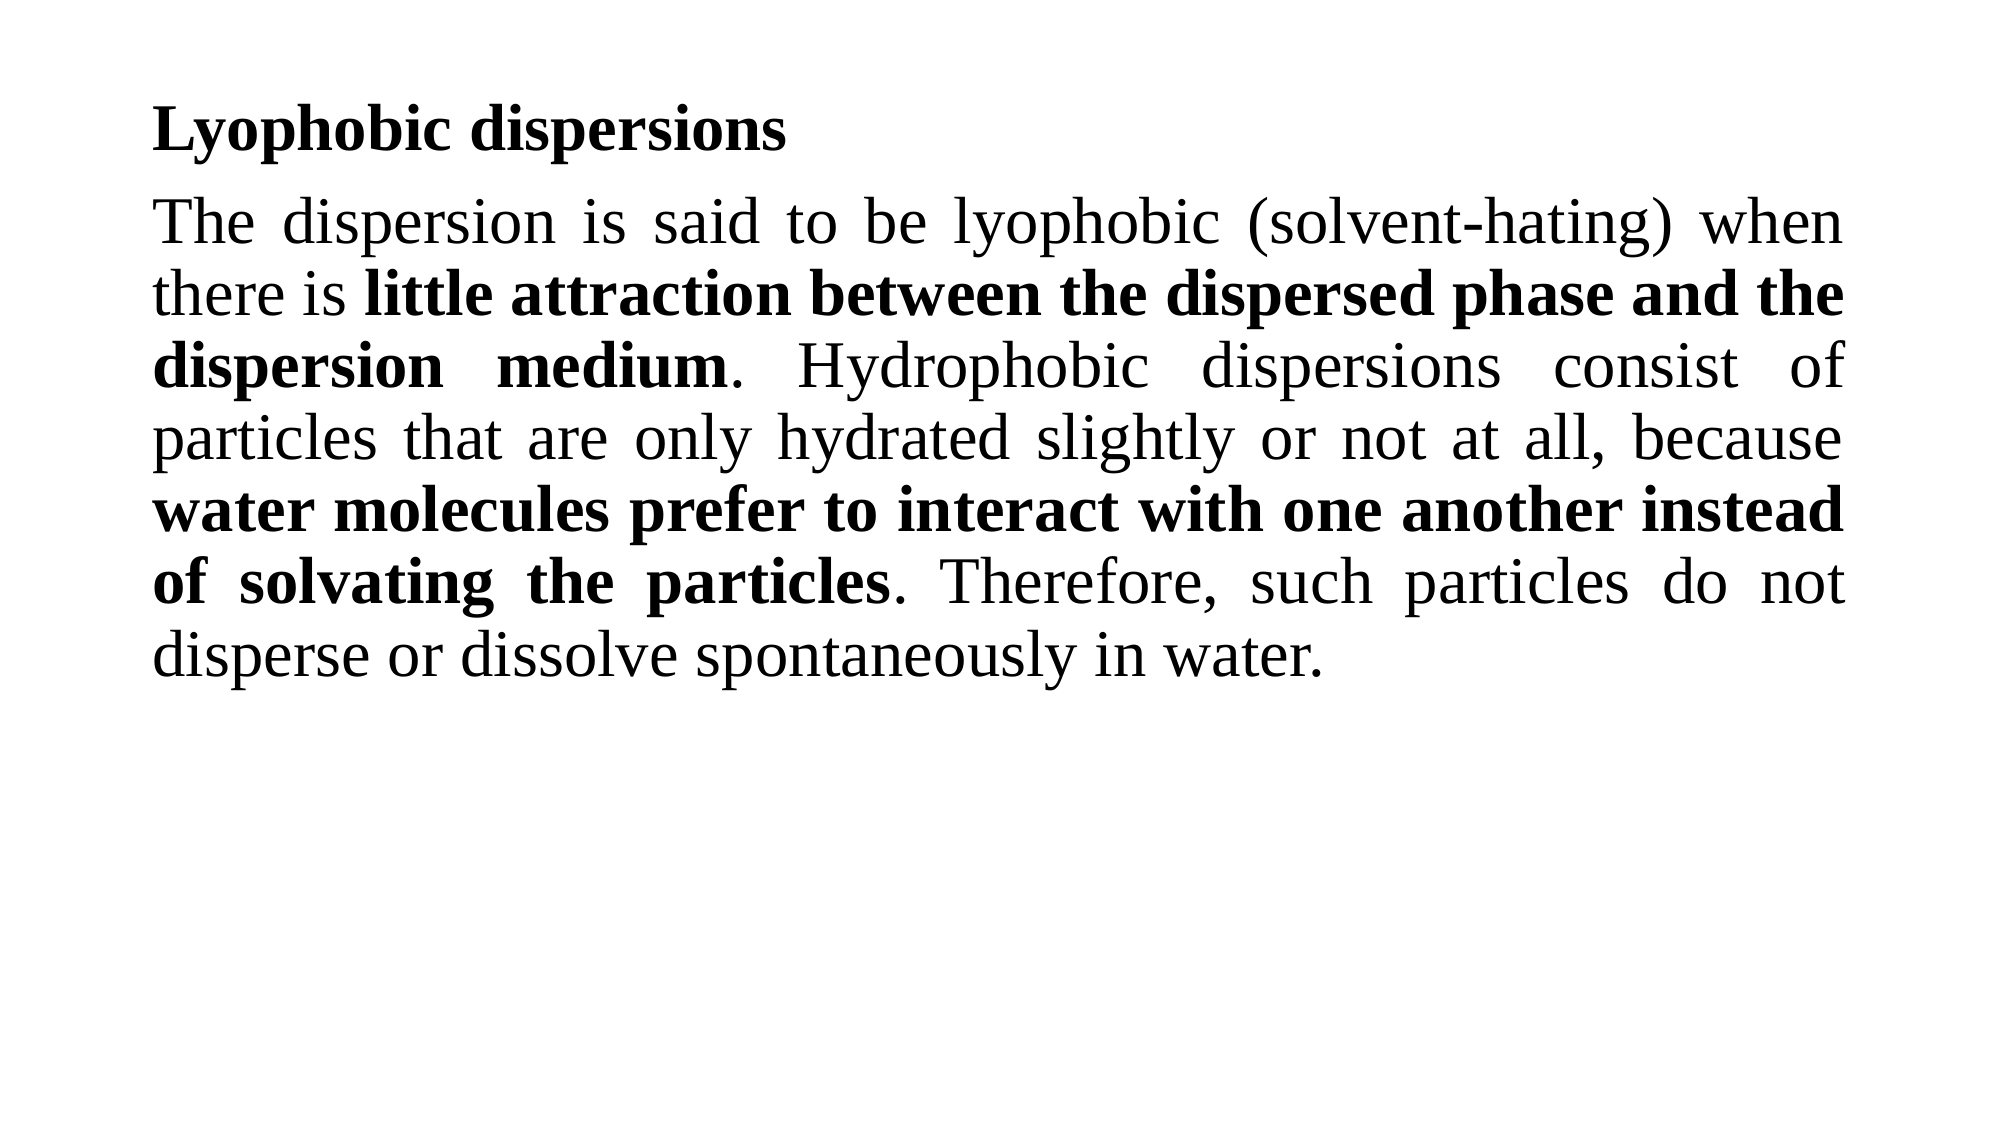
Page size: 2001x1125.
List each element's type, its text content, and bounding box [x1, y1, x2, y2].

list Lyophobic dispersions The dispersion is said to be lyophobic (solvent-hating) when there is little attraction between the dispersed phase and the dispersion medium. Hydrophobic dispersions consist of particles that are only hydrated slightly or not at all, because water molecules prefer to interact with one another instead of solvating the particles. Therefore, such particles do not disperse or dissolve spontaneously in water. [137, 85, 1863, 1014]
